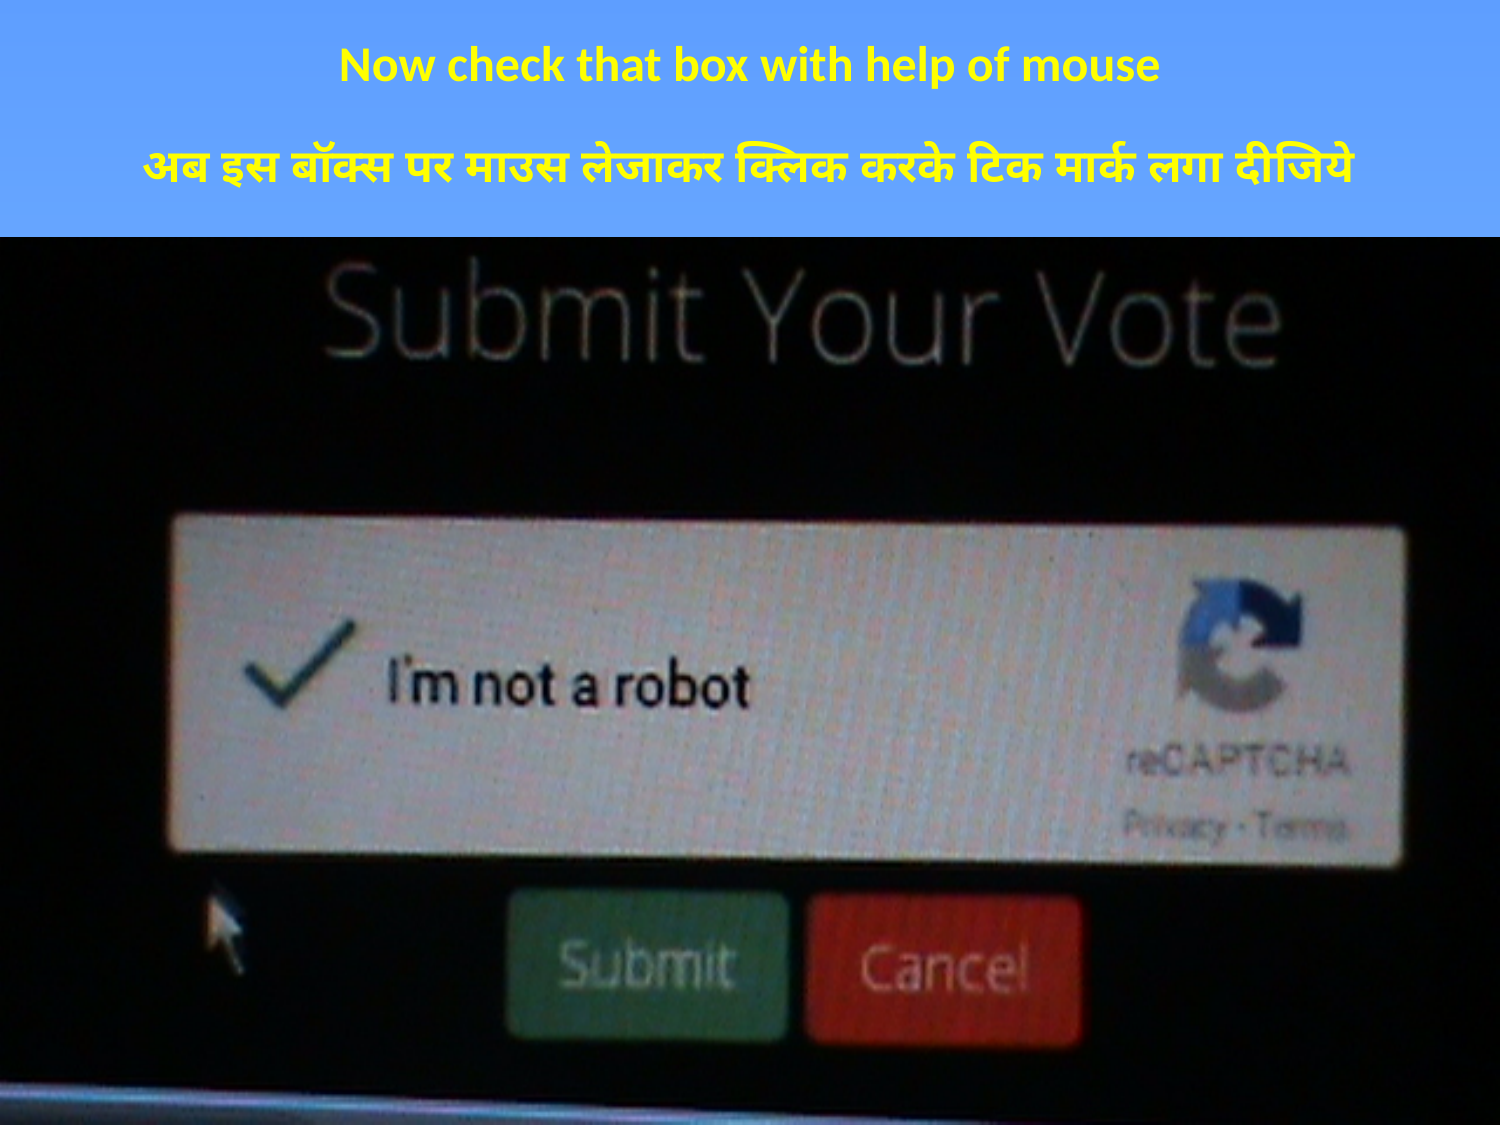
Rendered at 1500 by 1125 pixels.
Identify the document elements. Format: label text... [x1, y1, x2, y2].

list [0, 237, 1500, 1125]
title Now check that box with help of mouse अब इस बॉक्स पर माउस लेजाकर क्लिक करके टिक मार्क लगा दीजिये [0, 0, 1500, 233]
